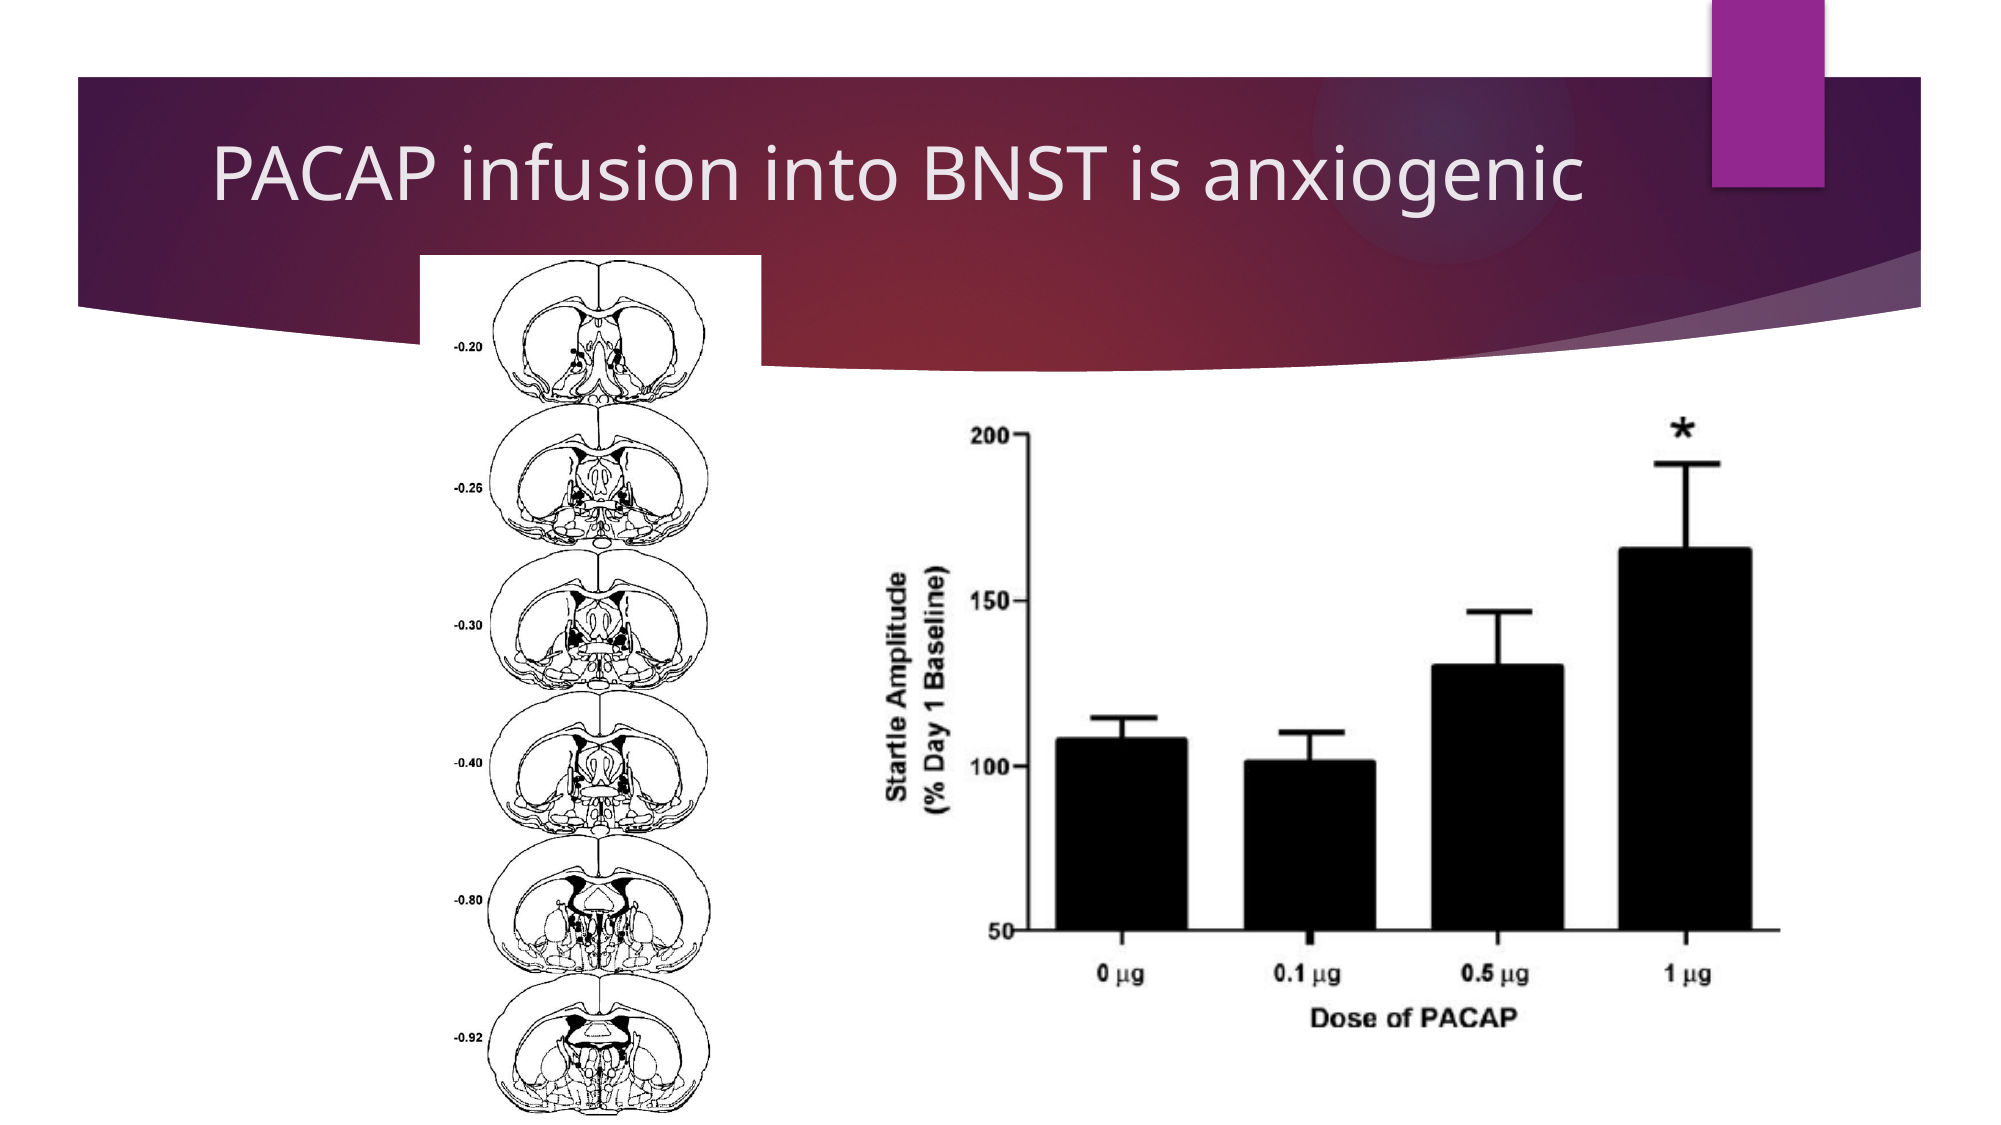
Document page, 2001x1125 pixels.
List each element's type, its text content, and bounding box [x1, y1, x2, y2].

picture [789, 407, 1922, 1054]
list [419, 254, 762, 1125]
title PACAP infusion into BNST is anxiogenic [195, 112, 1633, 229]
